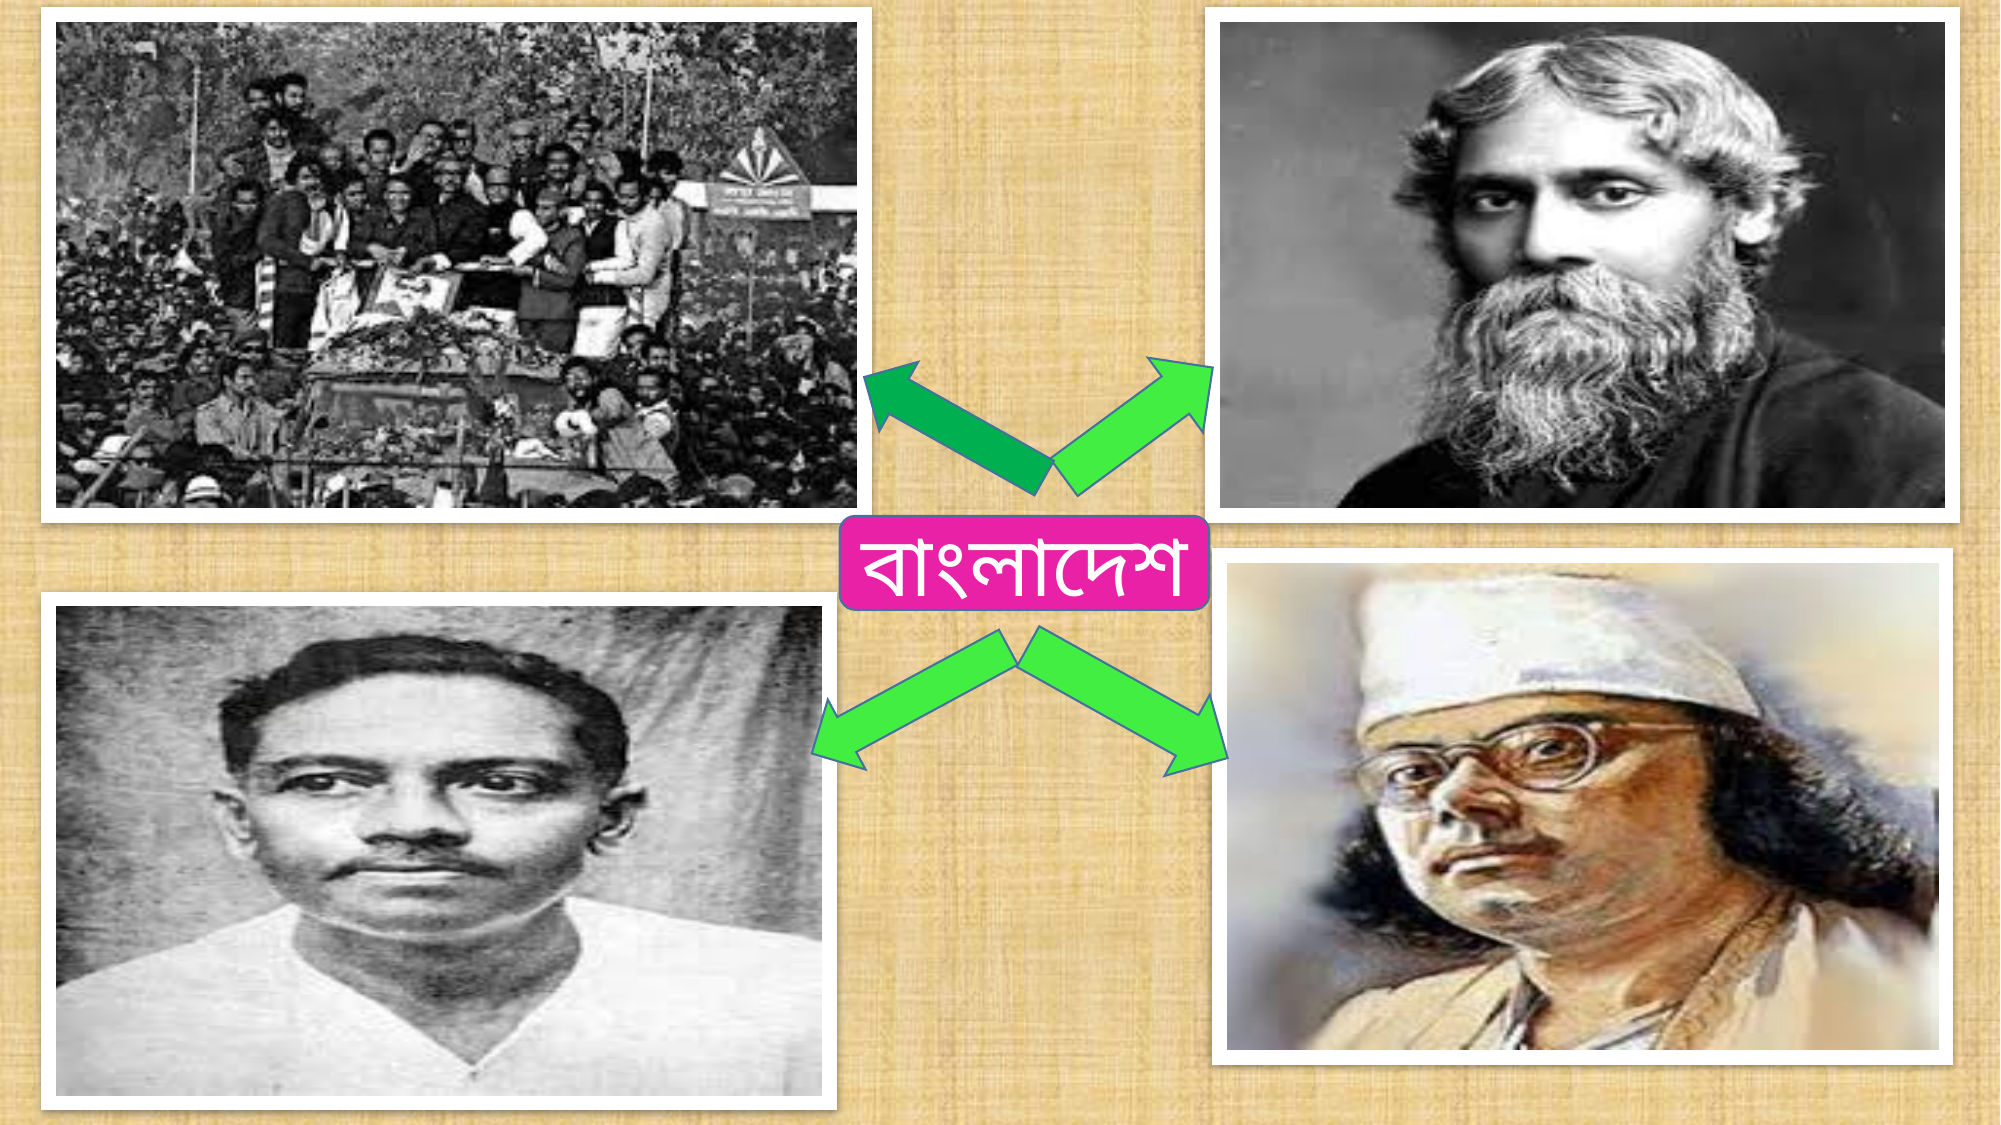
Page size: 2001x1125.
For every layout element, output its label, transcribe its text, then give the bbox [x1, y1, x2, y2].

text_box [1016, 624, 1226, 778]
picture [0, 0, 2001, 1125]
text_box [823, 628, 1020, 772]
text_box বাংলাদেশ [838, 514, 1211, 611]
text_box [1050, 356, 1214, 498]
text_box [862, 360, 1056, 497]
